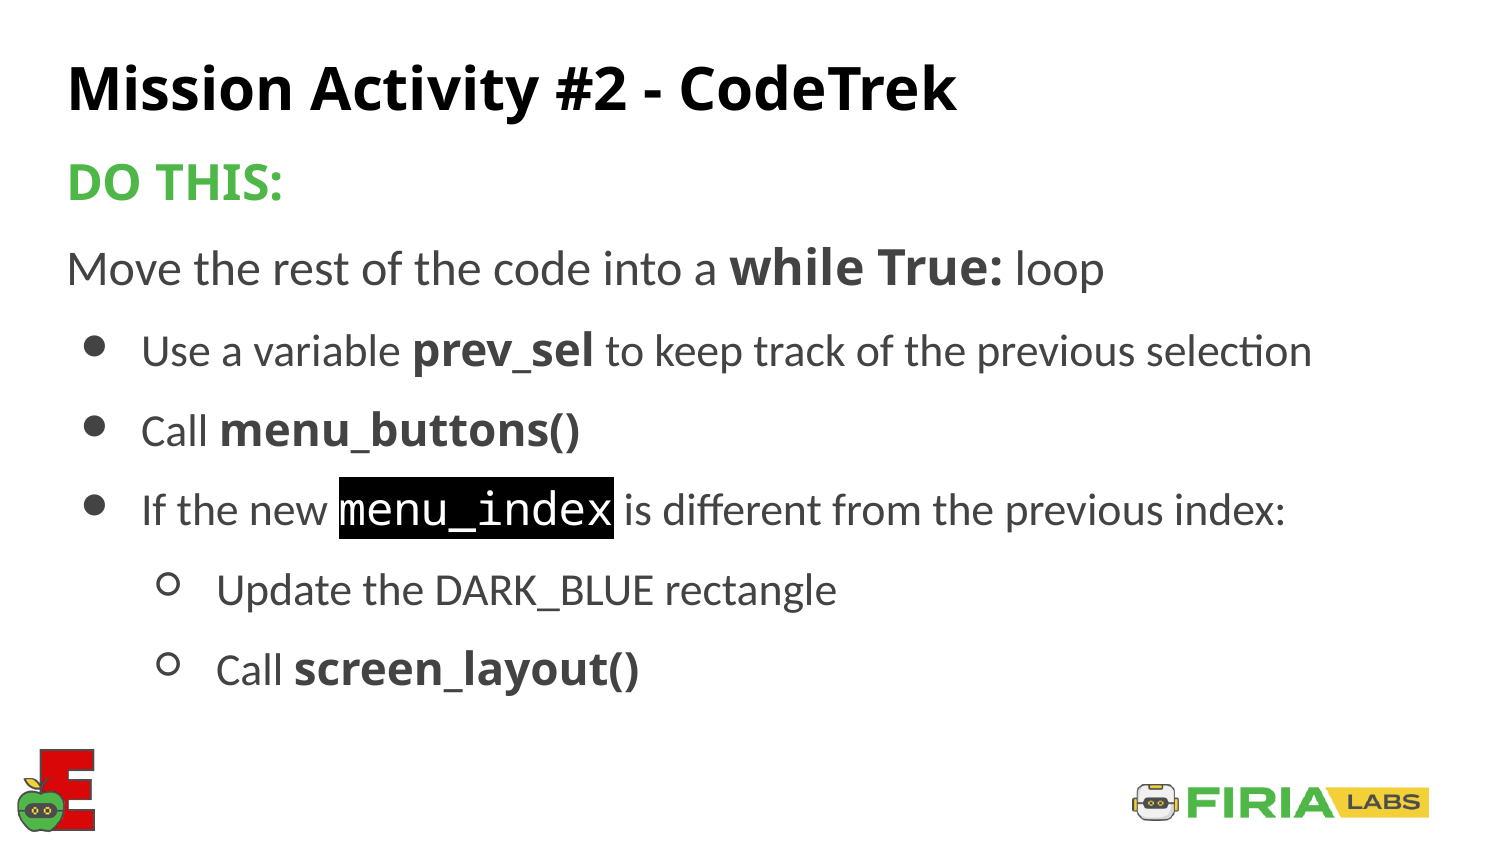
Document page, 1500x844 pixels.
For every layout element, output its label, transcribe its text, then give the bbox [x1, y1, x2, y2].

picture [11, 744, 102, 834]
list DO THIS: Move the rest of the code into a while True: loop Use a variable prev_sel to keep track of the previous selection Call menu_buttons() If the new menu_index is different from the previous index: Update the DARK_BLUE rectangle Call screen_layout() [51, 126, 1480, 787]
title Mission Activity #2 - CodeTrek [51, 35, 1449, 126]
picture [1121, 787, 1436, 826]
